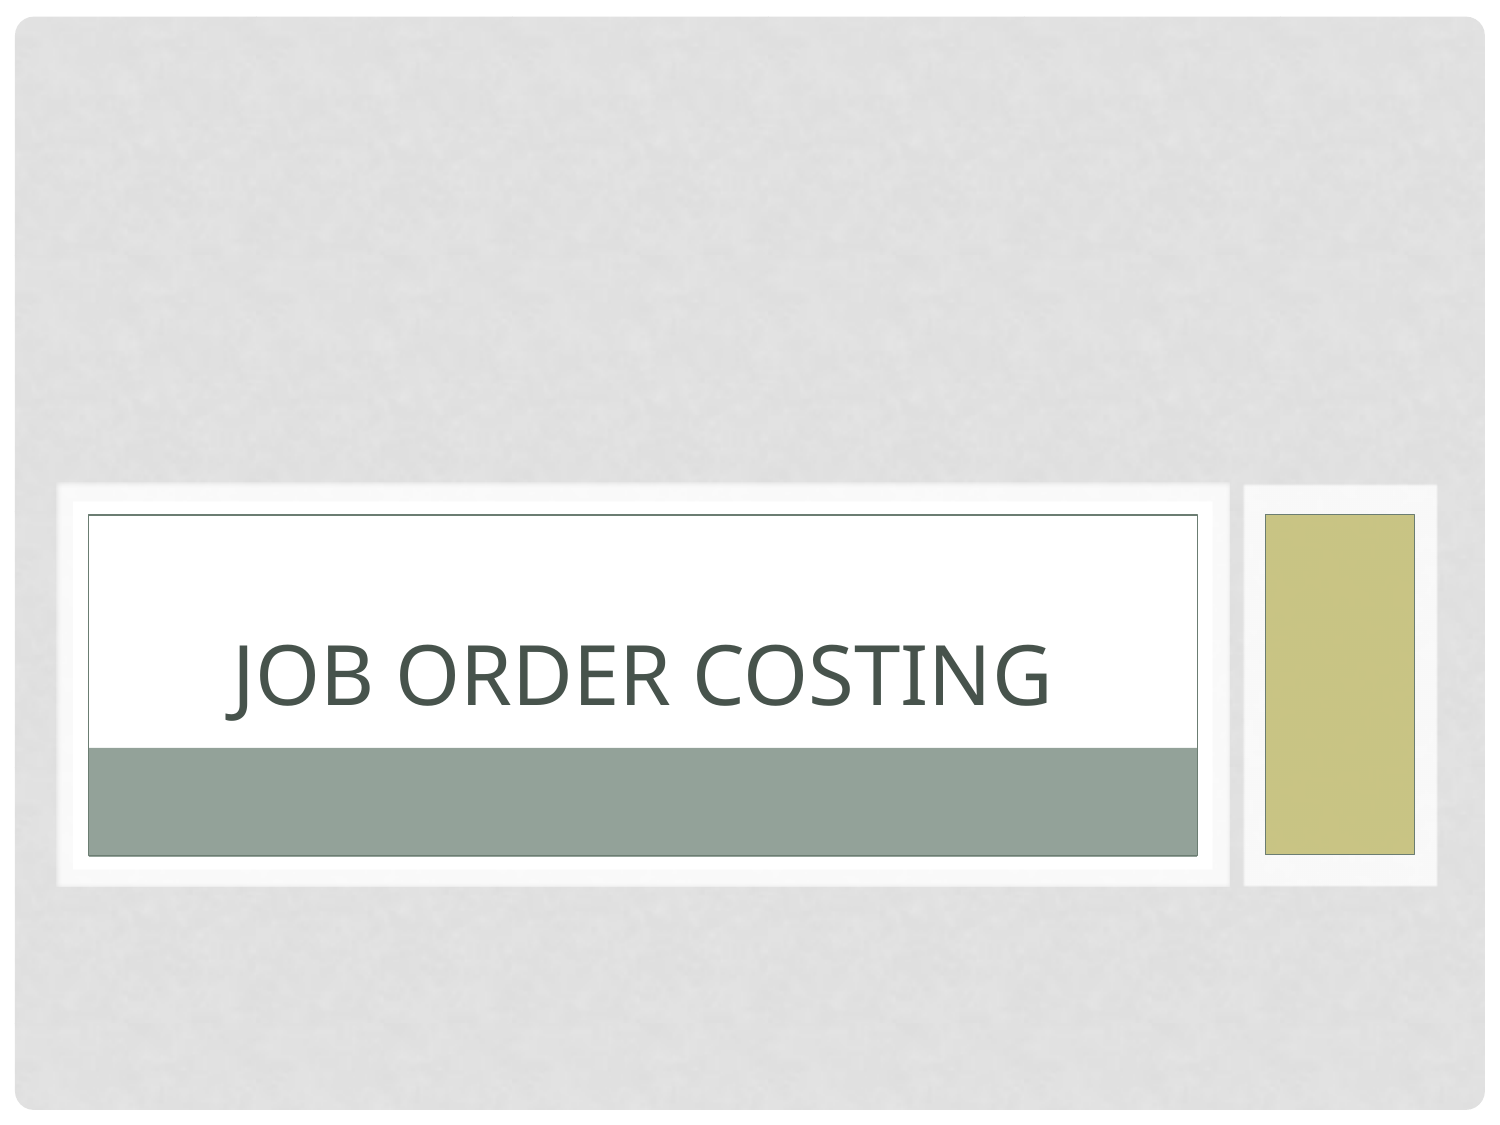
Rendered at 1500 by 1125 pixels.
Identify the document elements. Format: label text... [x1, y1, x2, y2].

title JOB ORDER COSTING [99, 529, 1187, 730]
